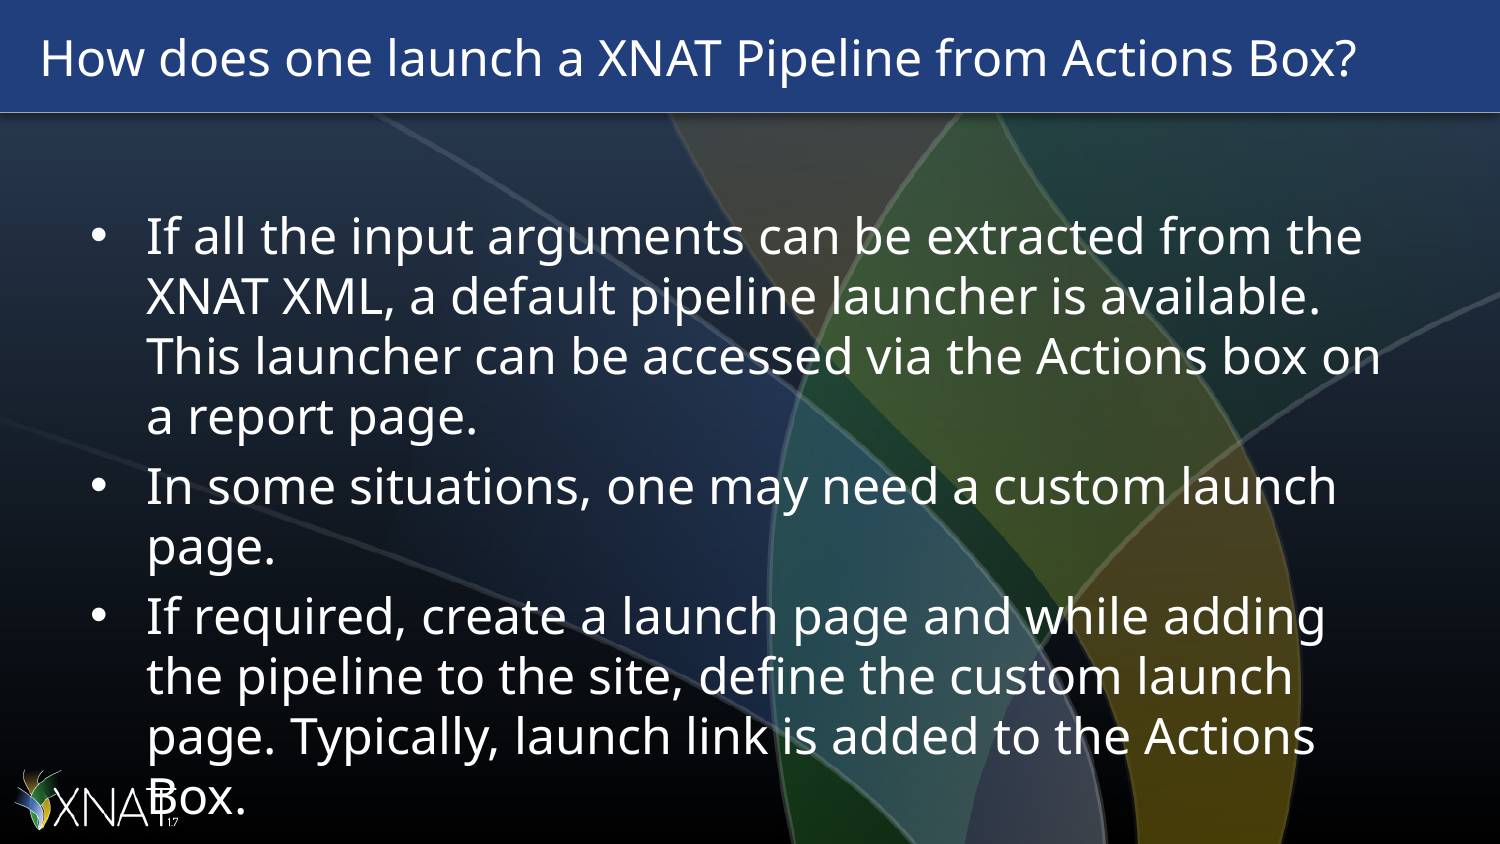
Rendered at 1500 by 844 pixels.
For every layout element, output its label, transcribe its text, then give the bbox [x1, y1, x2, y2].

title How does one launch a XNAT Pipeline from Actions Box? [24, 16, 1375, 96]
list If all the input arguments can be extracted from the XNAT XML, a default pipeline launcher is available. This launcher can be accessed via the Actions box on a report page. In some situations, one may need a custom launch page. If required, create a launch page and while adding the pipeline to the site, define the custom launch page. Typically, launch link is added to the Actions Box. [75, 196, 1425, 754]
picture [0, 113, 1500, 844]
